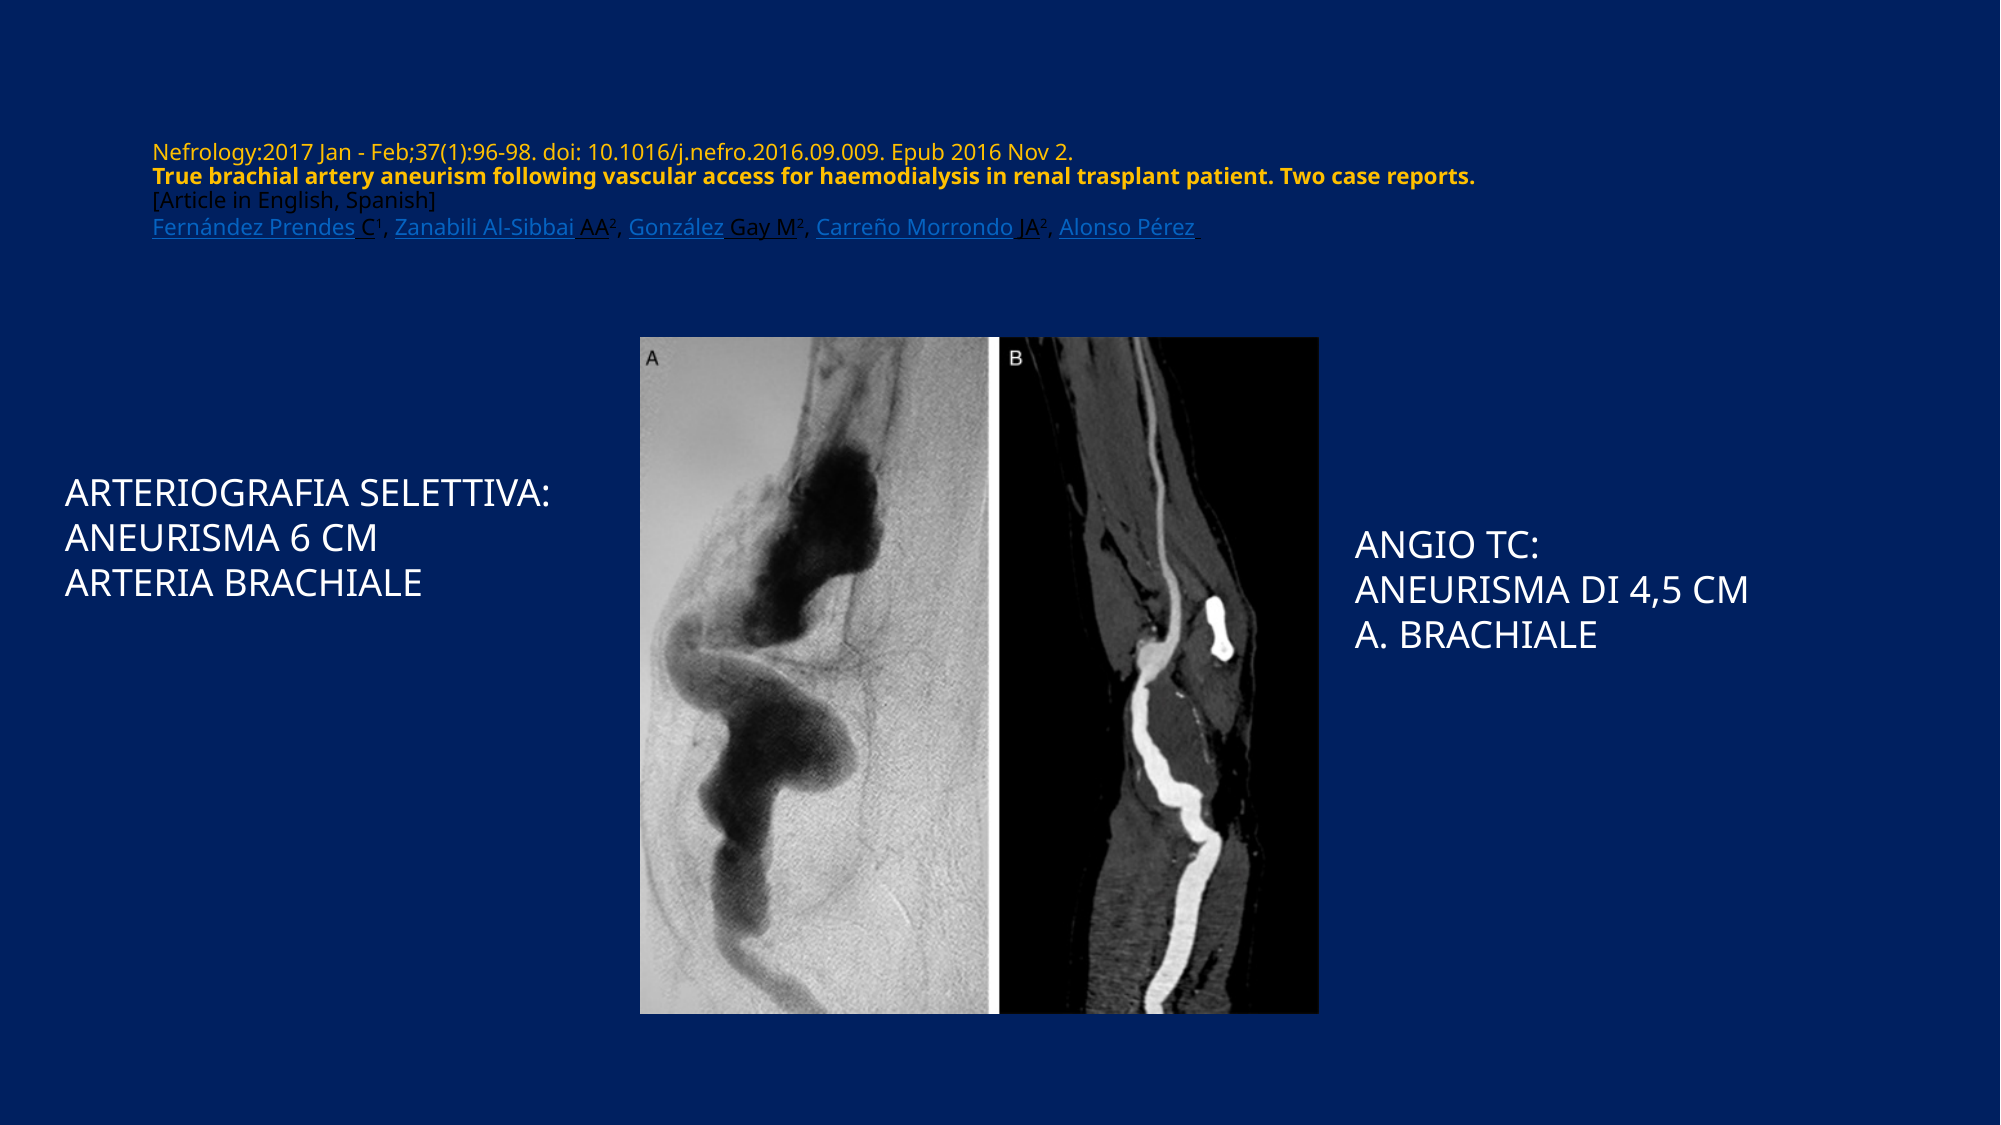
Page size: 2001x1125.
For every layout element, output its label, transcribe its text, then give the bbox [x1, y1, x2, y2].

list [640, 337, 1319, 1014]
title Nefrology:2017 Jan - Feb;37(1):96-98. doi: 10.1016/j.nefro.2016.09.009. Epub 2016 Nov 2. True brachial artery aneurism following vascular access for haemodialysis in renal trasplant patient. Two case reports. [Article in English, Spanish] Fernández Prendes C1, Zanabili Al-Sibbai AA2, González Gay M2, Carreño Morrondo JA2, Alonso Pérez [137, 59, 1863, 278]
text_box ANGIO TC: ANEURISMA DI 4,5 CM A. BRACHIALE [1340, 514, 1775, 664]
text_box ARTERIOGRAFIA SELETTIVA: ANEURISMA 6 CM ARTERIA BRACHIALE [50, 461, 567, 611]
